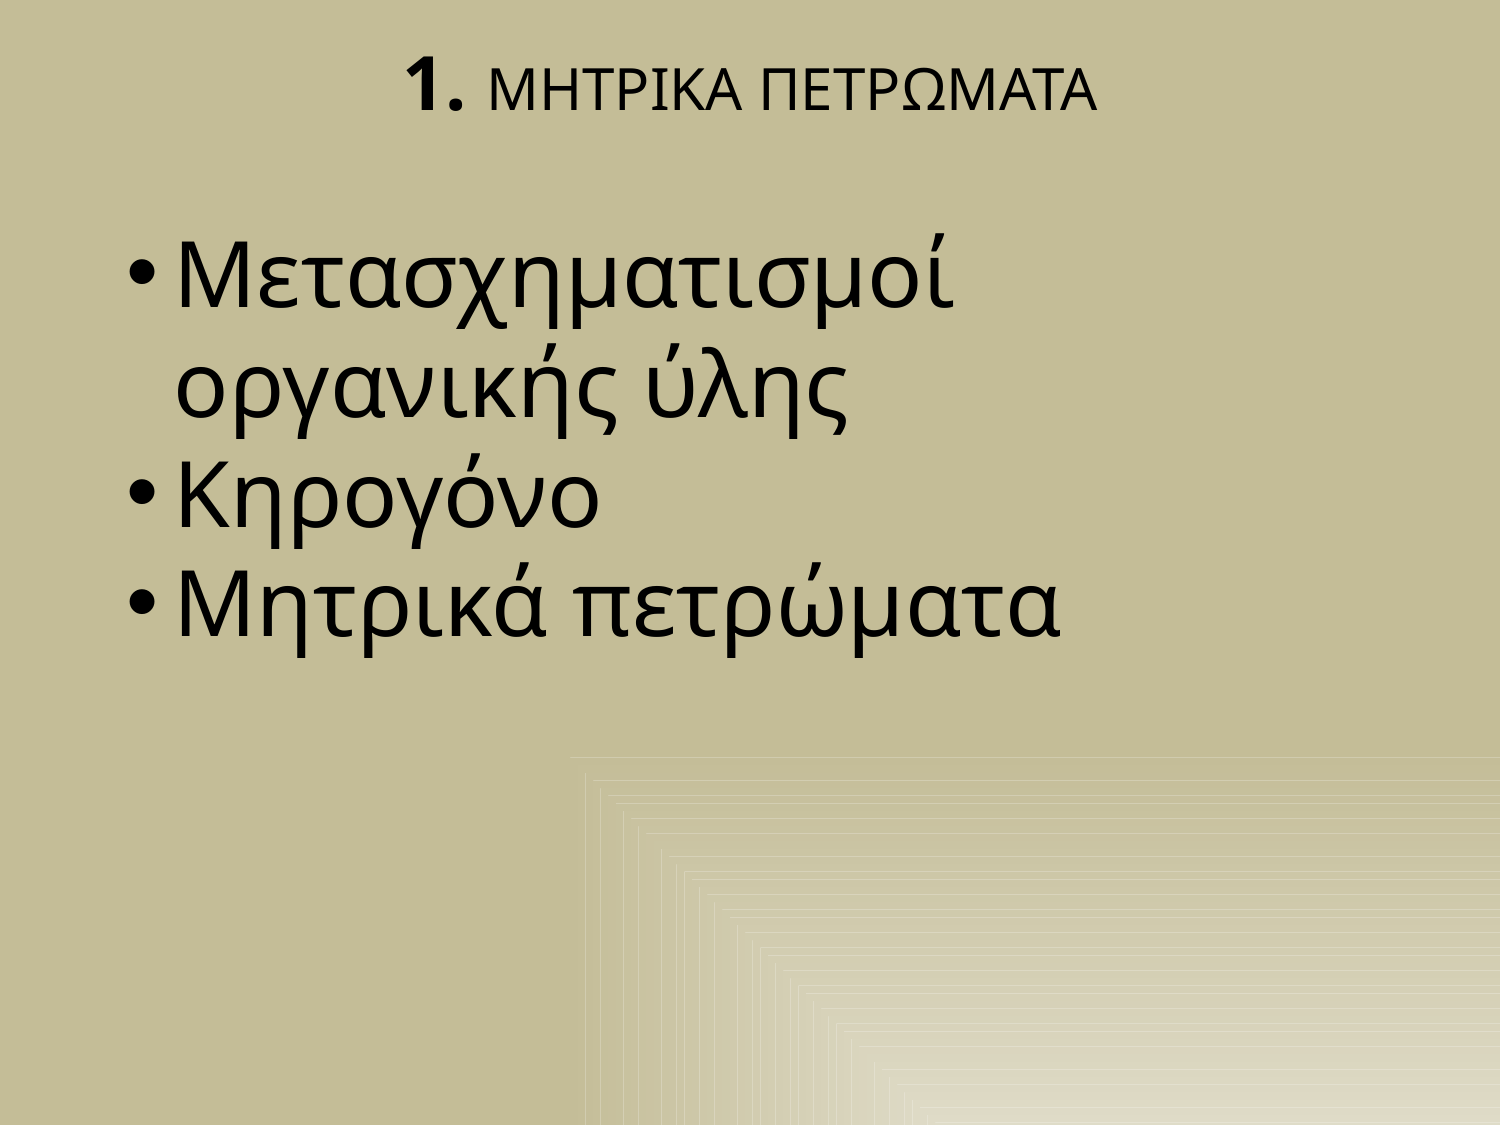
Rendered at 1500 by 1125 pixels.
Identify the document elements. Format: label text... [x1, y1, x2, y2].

text_box 1. ΜΗΤΡΙΚΑ ΠΕΤΡΩΜΑΤΑ [29, 28, 1471, 133]
text_box Μετασχηματισμοί οργανικής ύλης Κηρογόνο Μητρικά πετρώματα [112, 208, 1128, 663]
